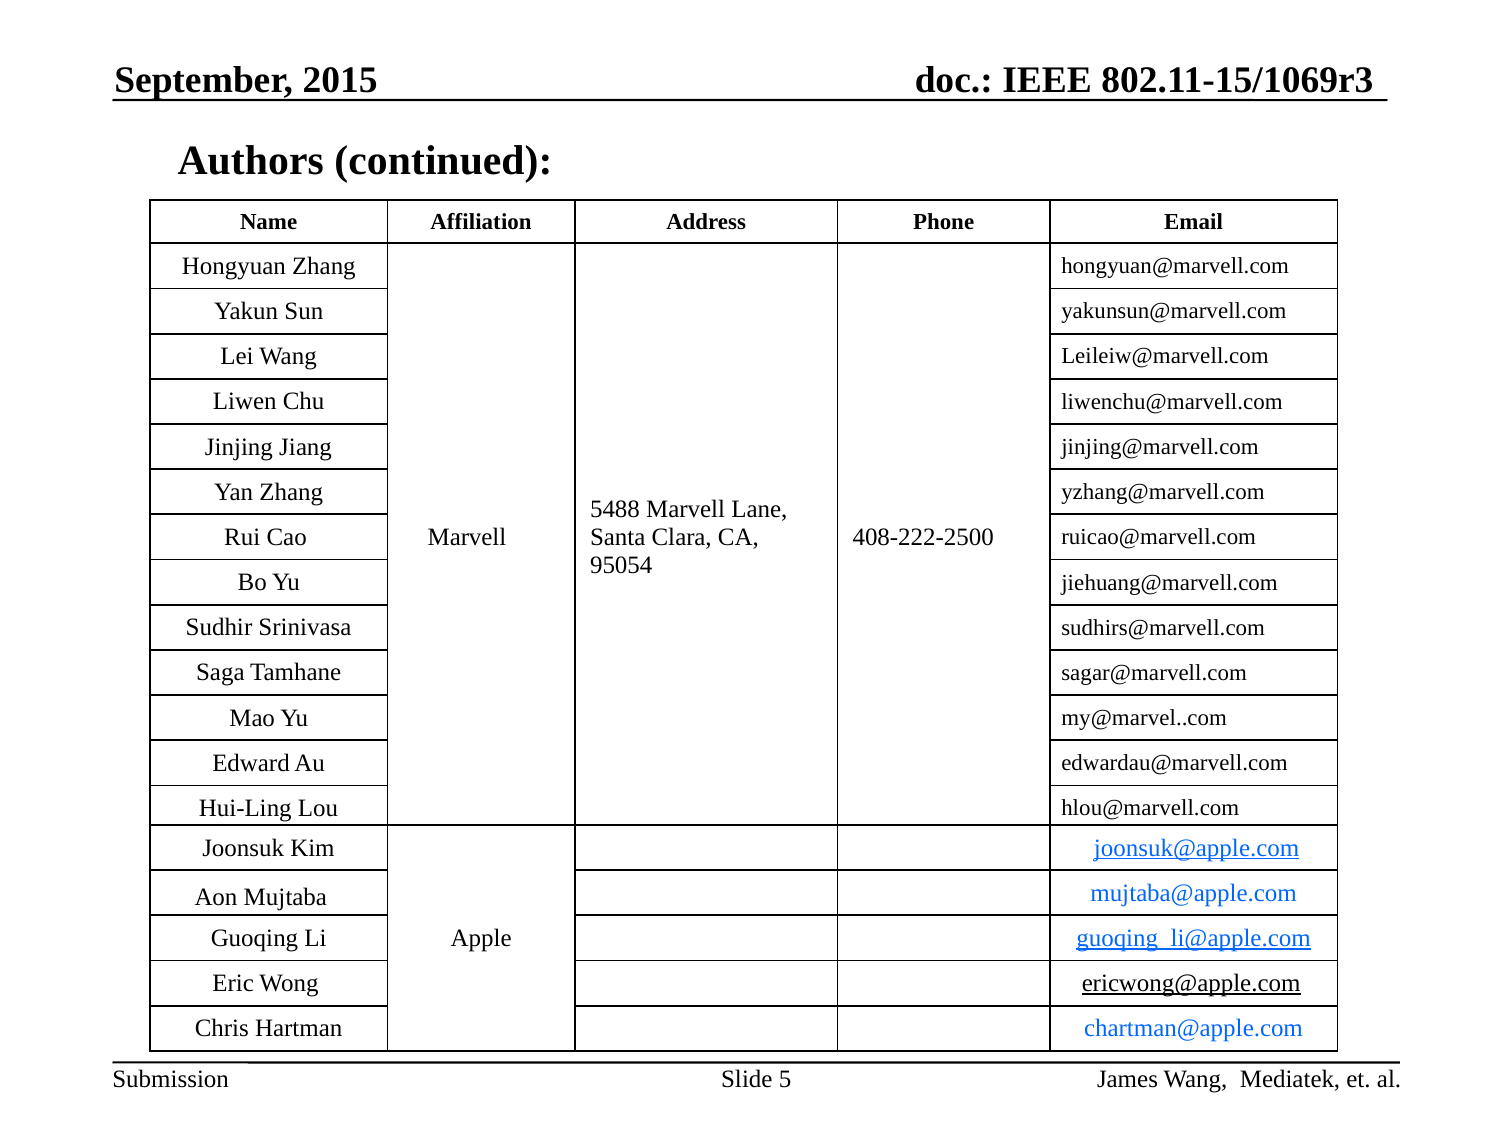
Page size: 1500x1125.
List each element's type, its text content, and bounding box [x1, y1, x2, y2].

footer James Wang, Mediatek, et. al. [1092, 1061, 1402, 1093]
table_cell [576, 916, 837, 960]
table_cell edwardau@marvell.com [1051, 741, 1337, 785]
table_header [838, 826, 1049, 869]
table_cell sagar@marvell.com [1051, 651, 1337, 694]
table_cell Eric Wong [151, 961, 387, 1005]
table_cell [576, 871, 837, 914]
table_header Email [1051, 201, 1337, 242]
table_cell jiehuang@marvell.com [1051, 560, 1337, 604]
table_header [576, 826, 837, 869]
table_cell 408-222-2500 [838, 244, 1049, 824]
table_cell Liwen Chu [151, 380, 387, 423]
table_header Address [576, 201, 837, 242]
table_cell 5488 Marvell Lane, Santa Clara, CA, 95054 [576, 244, 837, 824]
table_cell [838, 916, 1049, 960]
table_cell Bo Yu [151, 560, 387, 604]
table_cell Mao Yu [151, 696, 387, 739]
table_cell chartman@apple.com [1051, 1007, 1337, 1050]
table_cell [576, 961, 837, 1005]
table_cell hongyuan@marvell.com [1051, 244, 1337, 288]
table_cell Hui-Ling Lou [151, 786, 387, 824]
table_cell Jinjing Jiang [151, 425, 387, 468]
table_cell ericwong@apple.com [1051, 961, 1337, 1005]
table_cell Hongyuan Zhang [151, 244, 387, 288]
text_box Authors (continued): [162, 124, 675, 188]
table_cell guoqing_li@apple.com [1051, 916, 1337, 960]
table_cell sudhirs@marvell.com [1051, 606, 1337, 649]
table_cell Marvell [388, 244, 574, 824]
table_cell Guoqing Li [151, 916, 387, 960]
table_cell Lei Wang [151, 335, 387, 378]
table_cell Chris Hartman [151, 1007, 387, 1050]
table_cell [838, 871, 1049, 914]
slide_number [114, 54, 381, 101]
table_cell yakunsun@marvell.com [1051, 289, 1337, 333]
table_cell Sudhir Srinivasa [151, 606, 387, 649]
table_cell Rui Cao [151, 515, 387, 559]
slide_number Slide 5 [712, 1061, 800, 1093]
table_cell [576, 1007, 837, 1050]
table_header Affiliation [388, 201, 574, 242]
table_cell Leileiw@marvell.com [1051, 335, 1337, 378]
table_header Joonsuk Kim [151, 826, 387, 869]
table_cell Saga Tamhane [151, 651, 387, 694]
table_cell mujtaba@apple.com [1051, 871, 1337, 914]
table_header Name [151, 201, 387, 242]
table_cell yzhang@marvell.com [1051, 470, 1337, 513]
table_header Apple [388, 826, 574, 1050]
table_cell hlou@marvell.com [1051, 786, 1337, 824]
table_cell [838, 961, 1049, 1005]
table_cell [838, 1007, 1049, 1050]
table_cell liwenchu@marvell.com [1051, 380, 1337, 423]
table_cell Aon Mujtaba [151, 871, 387, 914]
table_cell ruicao@marvell.com [1051, 515, 1337, 559]
table_cell Yan Zhang [151, 470, 387, 513]
table_cell Edward Au [151, 741, 387, 785]
table_header joonsuk@apple.com [1051, 826, 1337, 869]
table_cell Yakun Sun [151, 289, 387, 333]
table_cell my@marvel..com [1051, 696, 1337, 739]
table_cell jinjing@marvell.com [1051, 425, 1337, 468]
table_header Phone [838, 201, 1049, 242]
